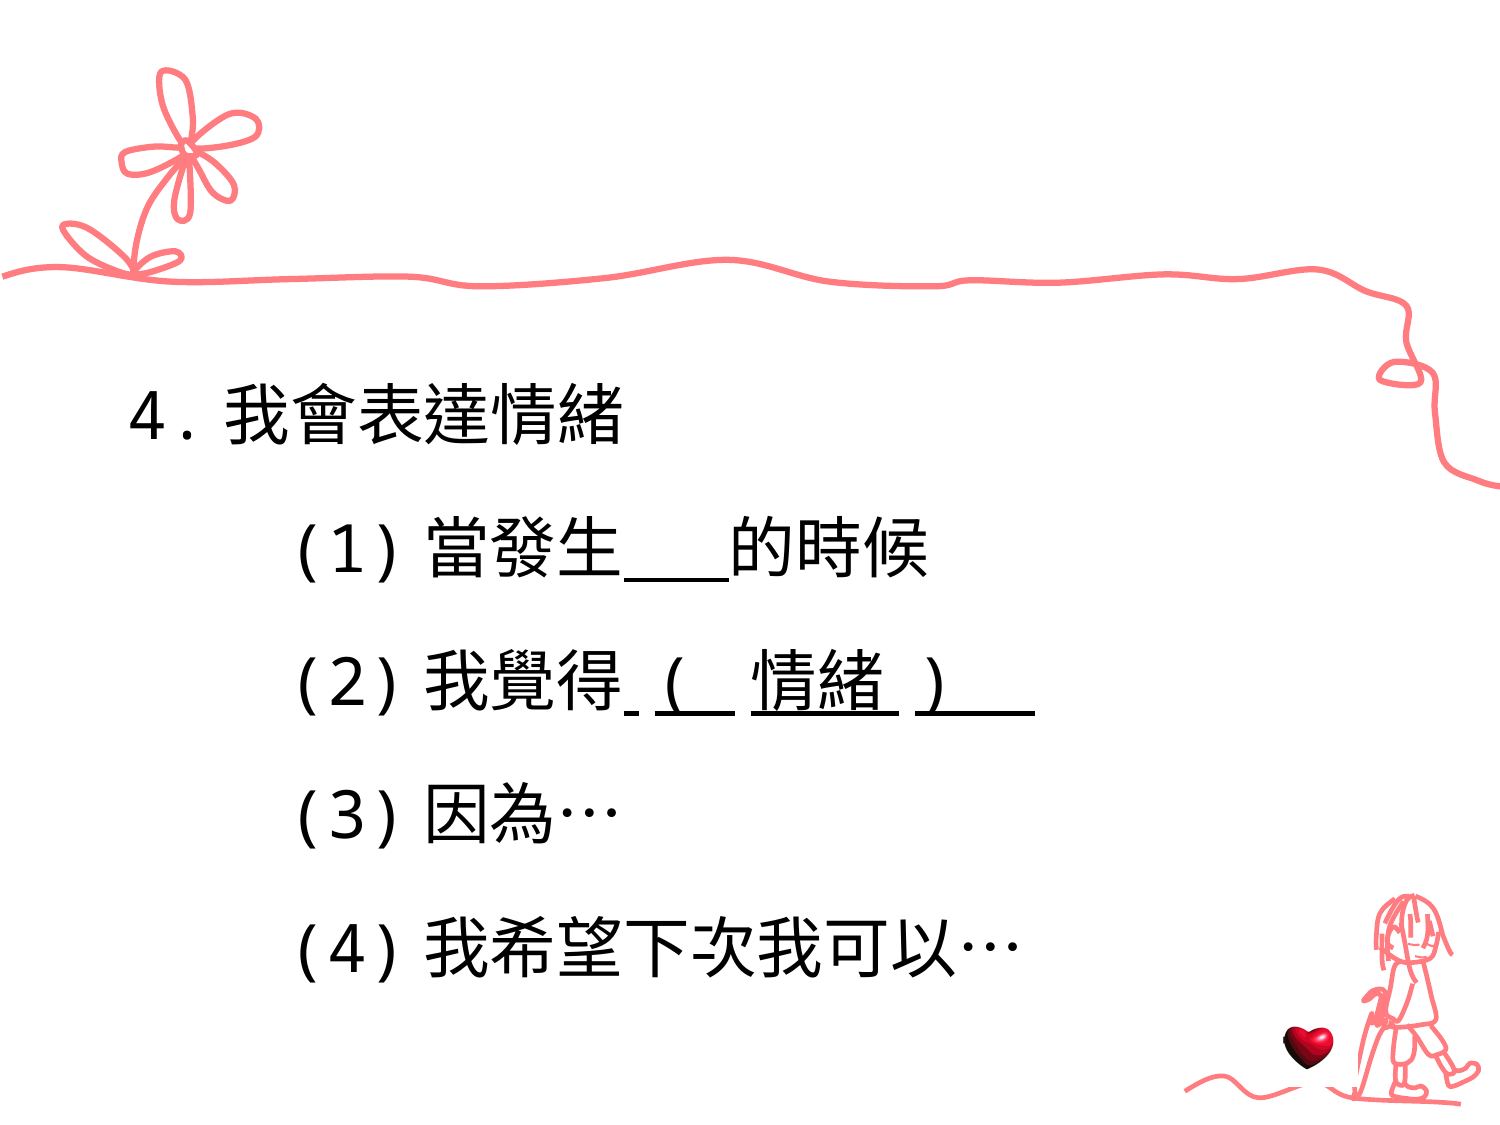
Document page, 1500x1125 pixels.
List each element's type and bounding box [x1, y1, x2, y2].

picture [1257, 1011, 1359, 1087]
